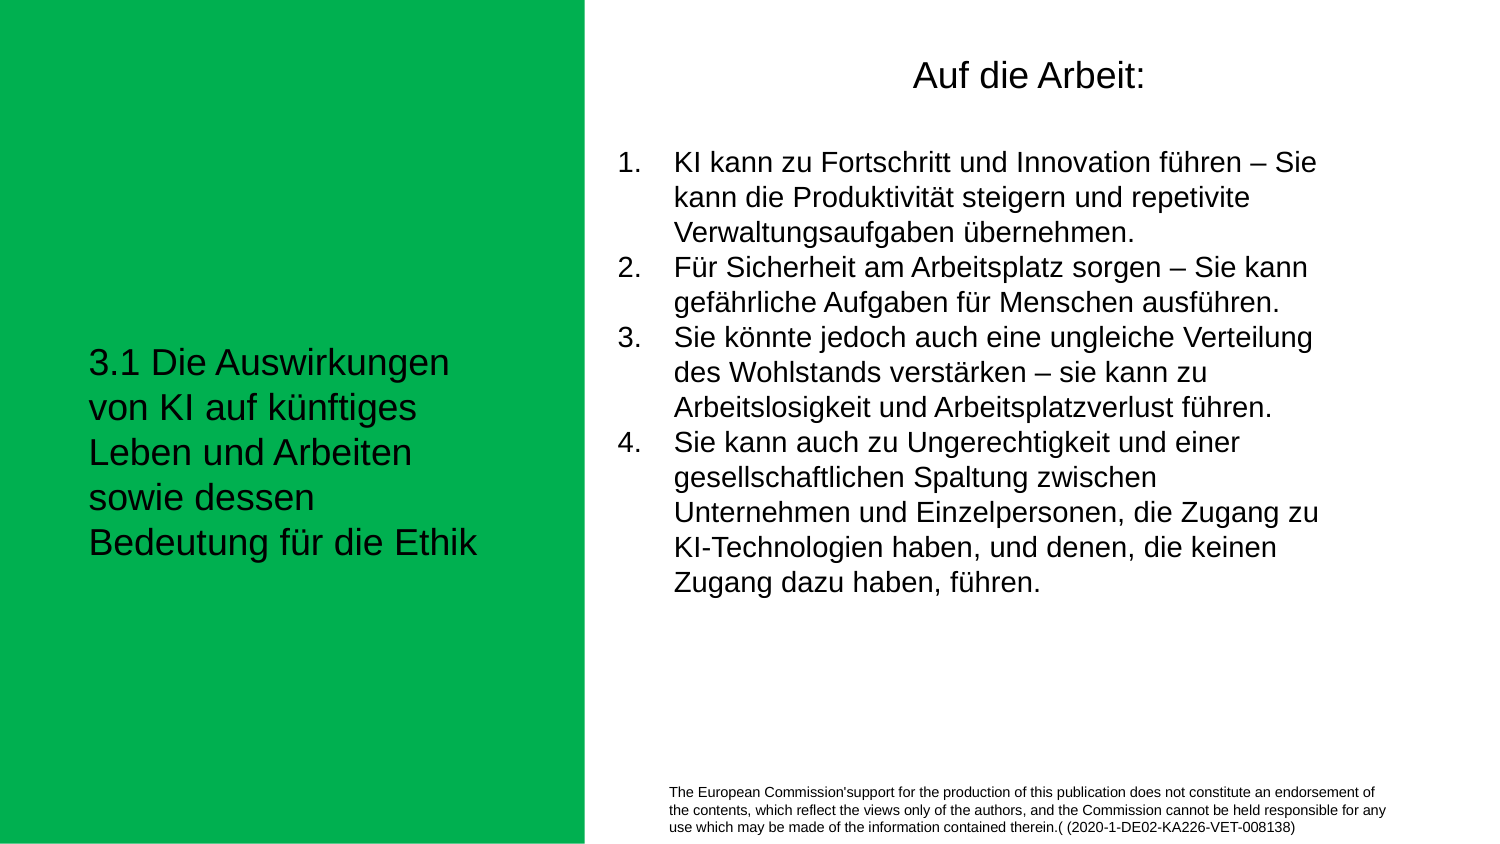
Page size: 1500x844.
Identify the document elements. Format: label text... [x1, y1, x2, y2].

text_box 3.1 Die Auswirkungen von KI auf künftiges Leben und Arbeiten sowie dessen Bedeutung für die Ethik [73, 330, 511, 571]
text_box The European Commission'support for the production of this publication does not constitute an endorsement of the contents, which reflect the views only of the authors, and the Commission cannot be held responsible for any use which may be made of the information contained therein.( (2020-1-DE02-KA226-VET-008138) [654, 775, 1405, 843]
text_box Auf die Arbeit: [898, 43, 1161, 104]
text_box [0, 0, 587, 844]
text_box KI kann zu Fortschritt und Innovation führen – Sie kann die Produktivität steigern und repetivite Verwaltungsaufgaben übernehmen. Für Sicherheit am Arbeitsplatz sorgen – Sie kann gefährliche Aufgaben für Menschen ausführen. Sie könnte jedoch auch eine ungleiche Verteilung des Wohlstands verstärken – sie kann zu Arbeitslosigkeit und Arbeitsplatzverlust führen. Sie kann auch zu Ungerechtigkeit und einer gesellschaftlichen Spaltung zwischen Unternehmen und Einzelpersonen, die Zugang zu KI-Technologien haben, und denen, die keinen Zugang dazu haben, führen. [602, 136, 1348, 606]
